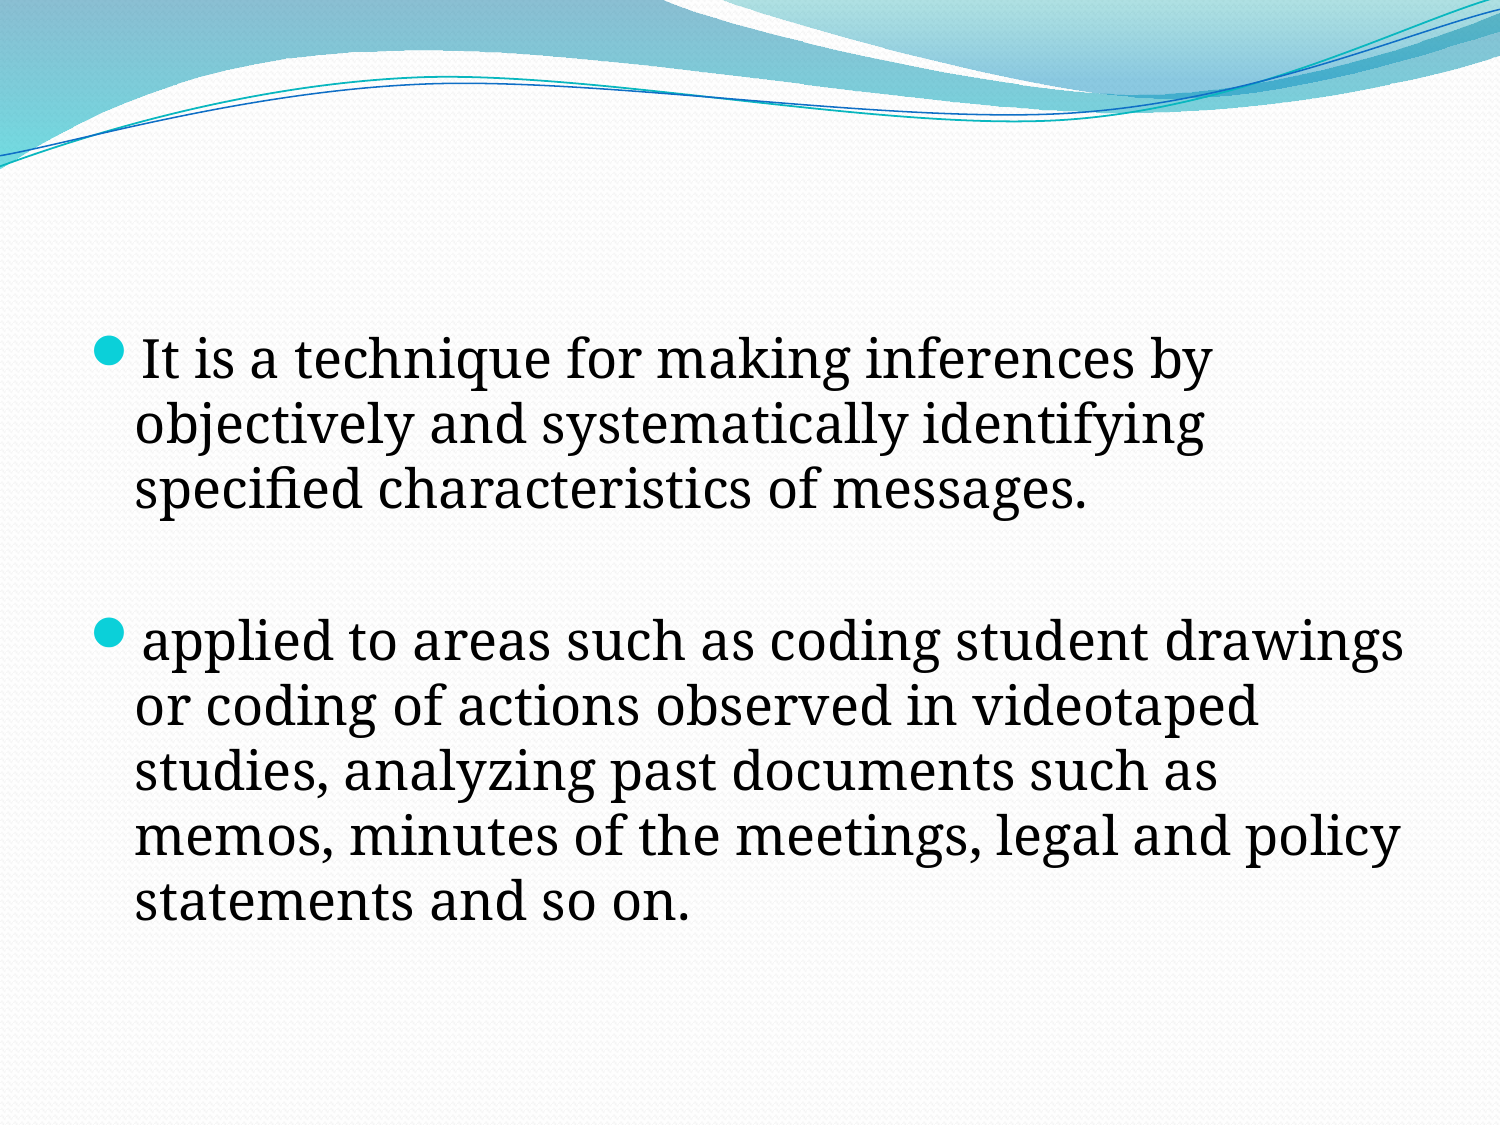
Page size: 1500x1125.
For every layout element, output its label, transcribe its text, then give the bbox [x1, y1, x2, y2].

list It is a technique for making inferences by objectively and systematically identifying specified characteristics of messages. applied to areas such as coding student drawings or coding of actions observed in videotaped studies, analyzing past documents such as memos, minutes of the meetings, legal and policy statements and so on. [75, 317, 1425, 1038]
